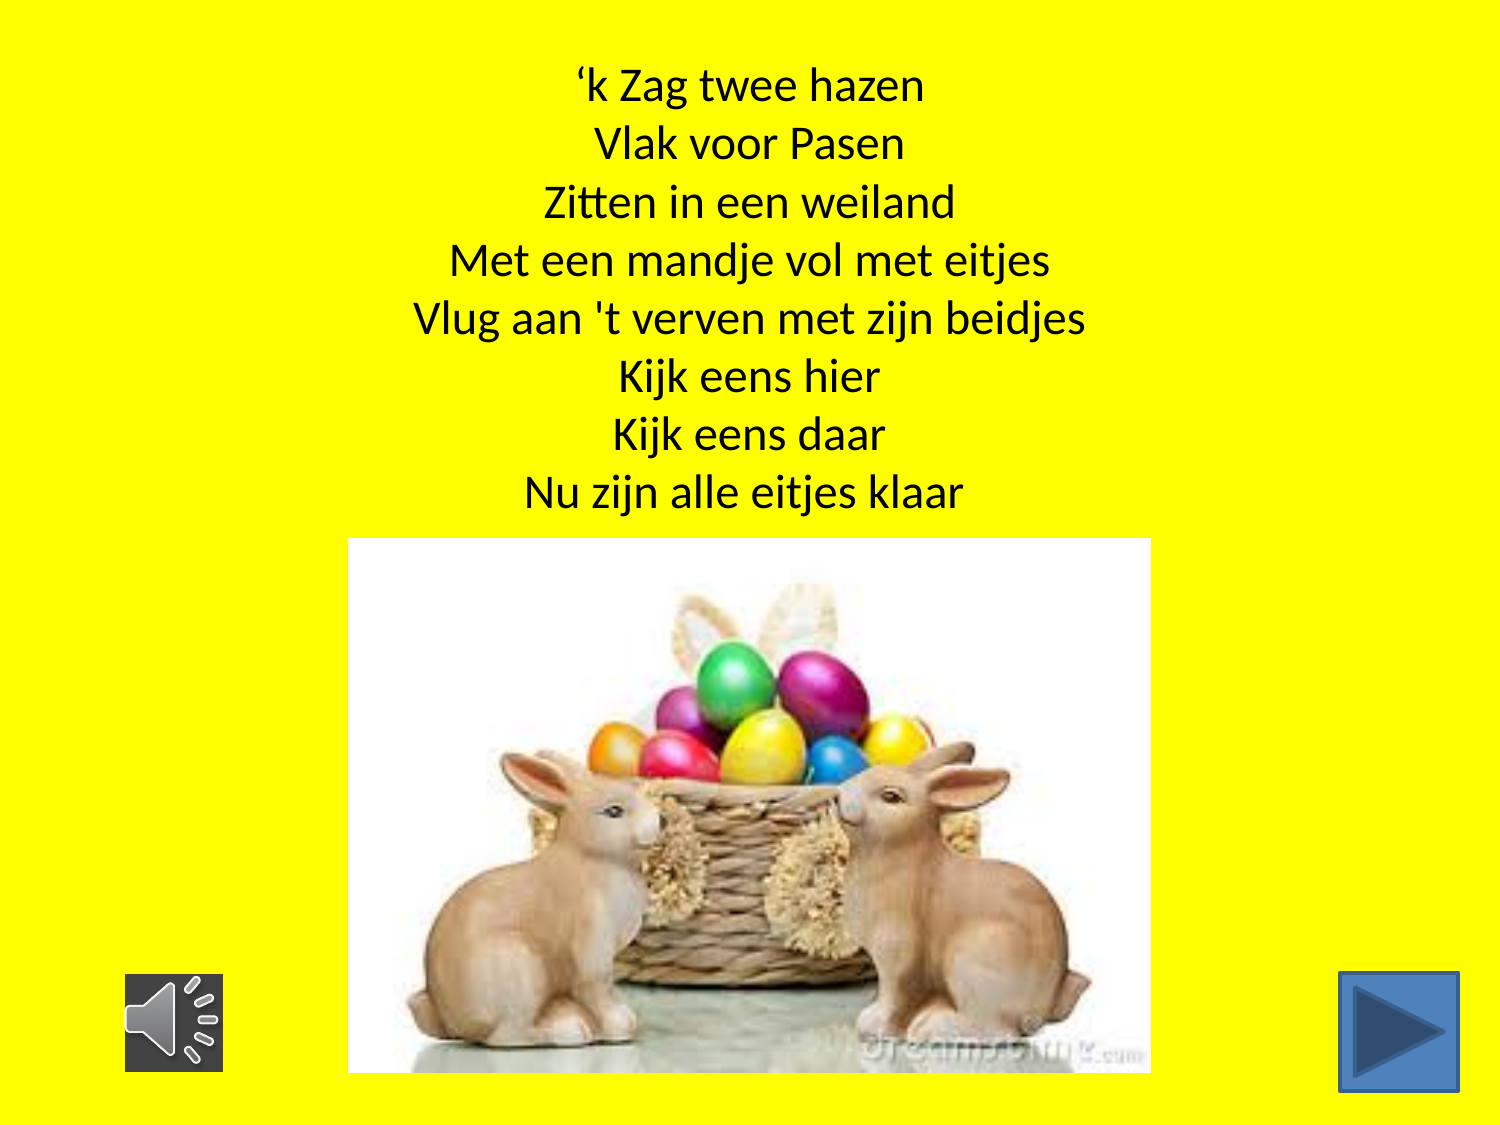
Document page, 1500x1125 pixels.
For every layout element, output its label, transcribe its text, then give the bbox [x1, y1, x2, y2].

picture [123, 972, 225, 1073]
title ‘k Zag twee hazen Vlak voor Pasen Zitten in een weiland Met een mandje vol met eitjes Vlug aan 't verven met zijn beidjes Kijk eens hier Kijk eens daar Nu zijn alle eitjes klaar [75, 45, 1425, 528]
text_box [1338, 971, 1460, 1093]
picture [348, 538, 1151, 1073]
